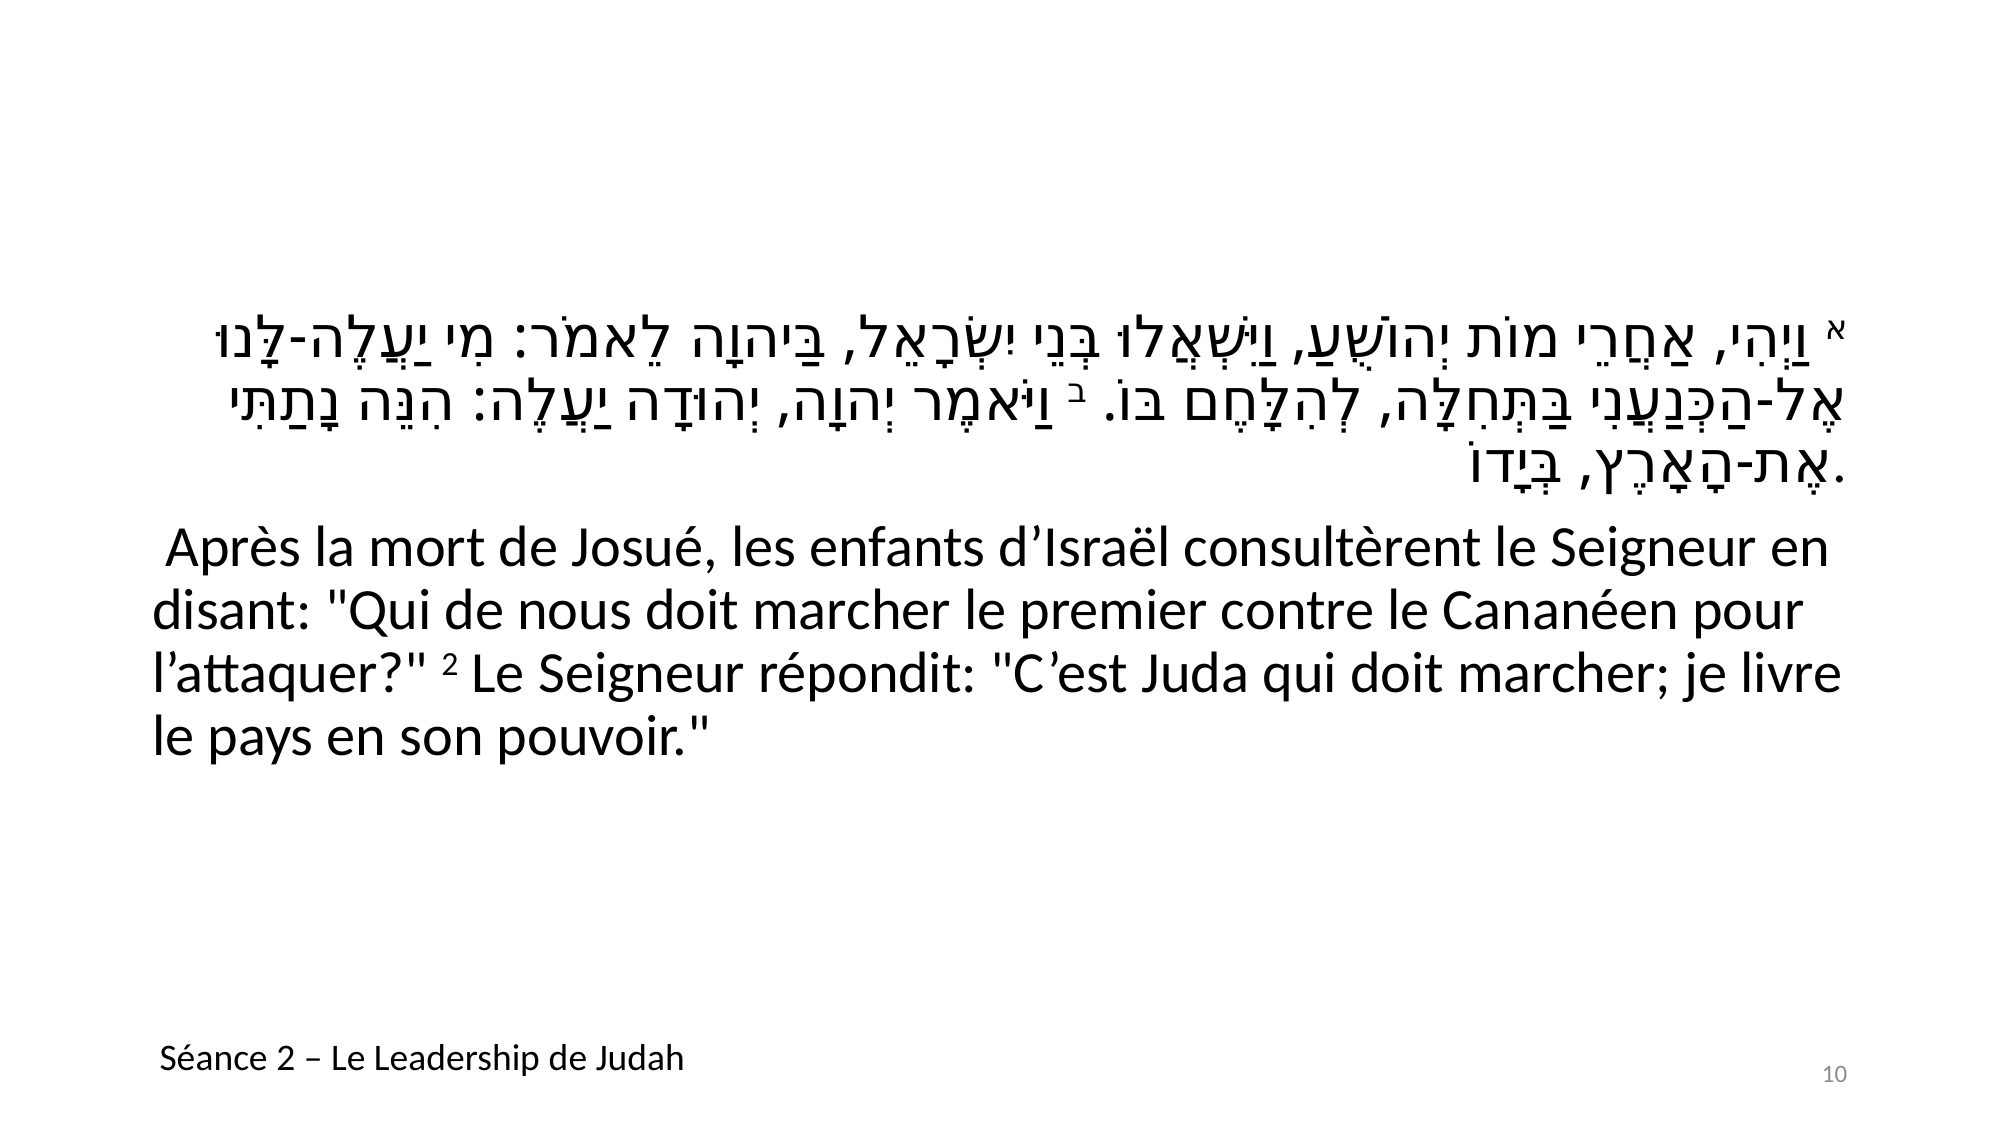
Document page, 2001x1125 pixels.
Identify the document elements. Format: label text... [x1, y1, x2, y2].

list א וַיְהִי, אַחֲרֵי מוֹת יְהוֹשֻׁעַ, וַיִּשְׁאֲלוּ בְּנֵי יִשְׂרָאֵל, בַּיהוָה לֵאמֹר: מִי יַעֲלֶה-לָּנוּ אֶל-הַכְּנַעֲנִי בַּתְּחִלָּה, לְהִלָּחֶם בּוֹ. ב וַיֹּאמֶר יְהוָה, יְהוּדָה יַעֲלֶה: הִנֵּה נָתַתִּי אֶת-הָאָרֶץ, בְּיָדוֹ. Après la mort de Josué, les enfants d’Israël consultèrent le Seigneur en disant: "Qui de nous doit marcher le premier contre le Cananéen pour l’attaquer?" 2 Le Seigneur répondit: "C’est Juda qui doit marcher; je livre le pays en son pouvoir." [137, 299, 1863, 1014]
text_box Séance 2 – Le Leadership de Judah [144, 1025, 1145, 1086]
slide_number 10 [1412, 1042, 1863, 1103]
